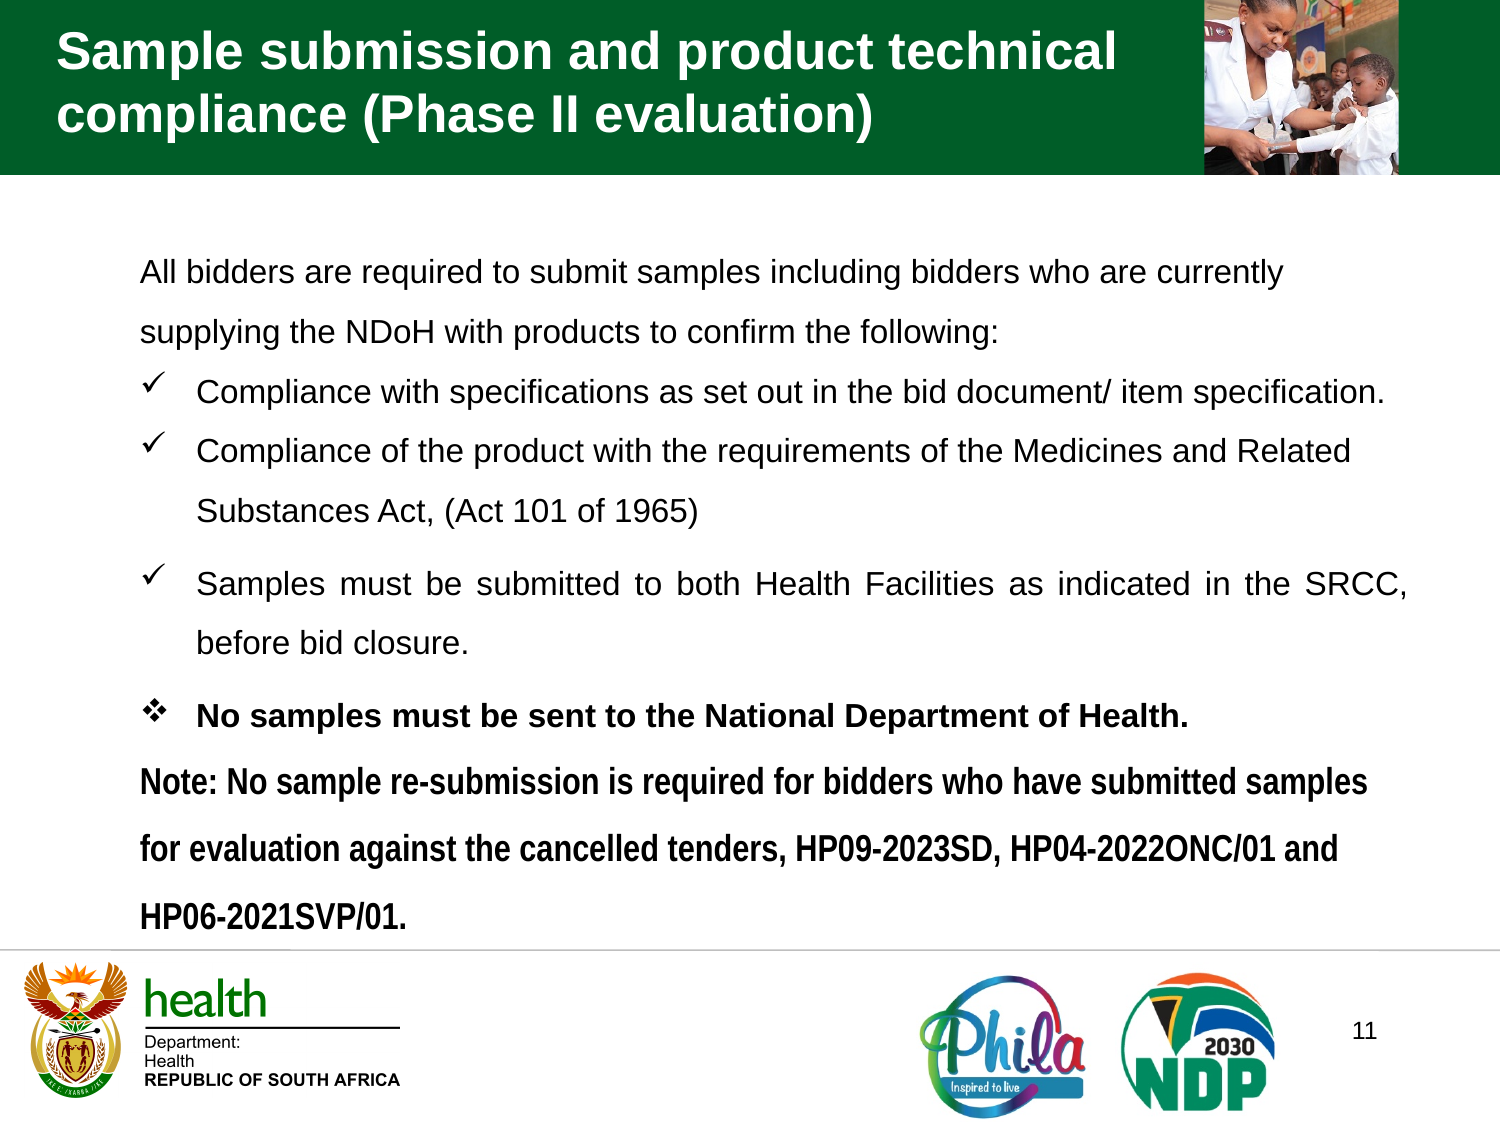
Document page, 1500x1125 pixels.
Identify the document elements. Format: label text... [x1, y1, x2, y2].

title 11 [620, 1019, 1400, 1125]
picture [24, 962, 400, 1098]
text_box Sample submission and product technical compliance (Phase II evaluation) [41, 0, 1152, 151]
picture [1204, 0, 1399, 175]
text_box All bidders are required to submit samples including bidders who are currently supplying the NDoH with products to confirm the following: Compliance with specifications as set out in the bid document/ item specification. Compliance of the product with the requirements of the Medicines and Related Substances Act, (Act 101 of 1965) Samples must be submitted to both Health Facilities as indicated in the SRCC, before bid closure. No samples must be sent to the National Department of Health. Note: No sample re-submission is required for bidders who have submitted samples for evaluation against the cancelled tenders, HP09-2023SD, HP04-2022ONC/01 and HP06-2021SVP/01. [125, 222, 1425, 1019]
